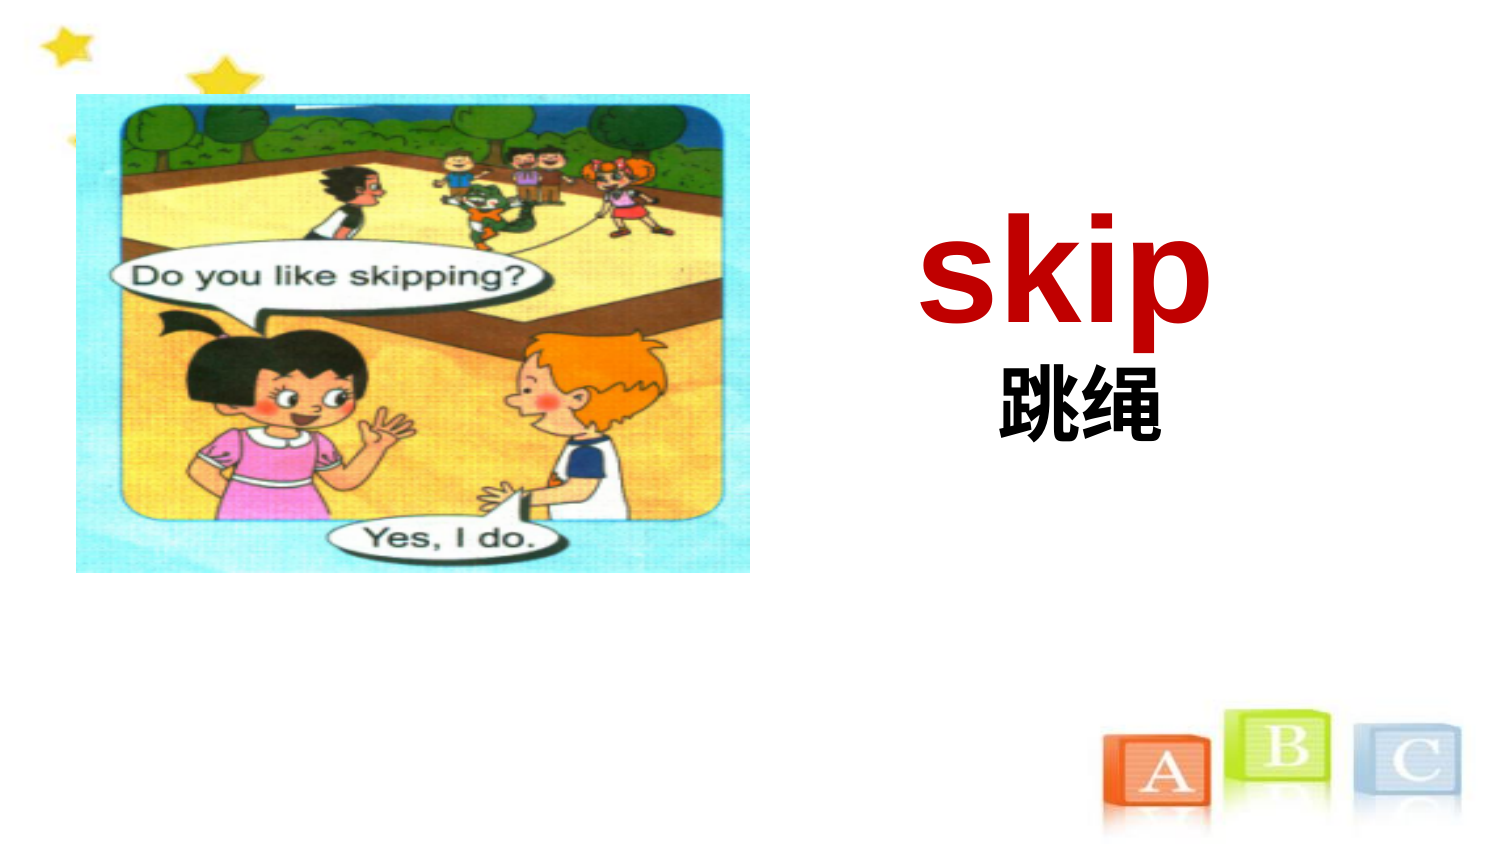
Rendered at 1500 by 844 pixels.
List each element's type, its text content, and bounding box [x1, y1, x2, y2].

text_box skip 跳绳 [900, 164, 1262, 460]
picture [0, 0, 1500, 844]
